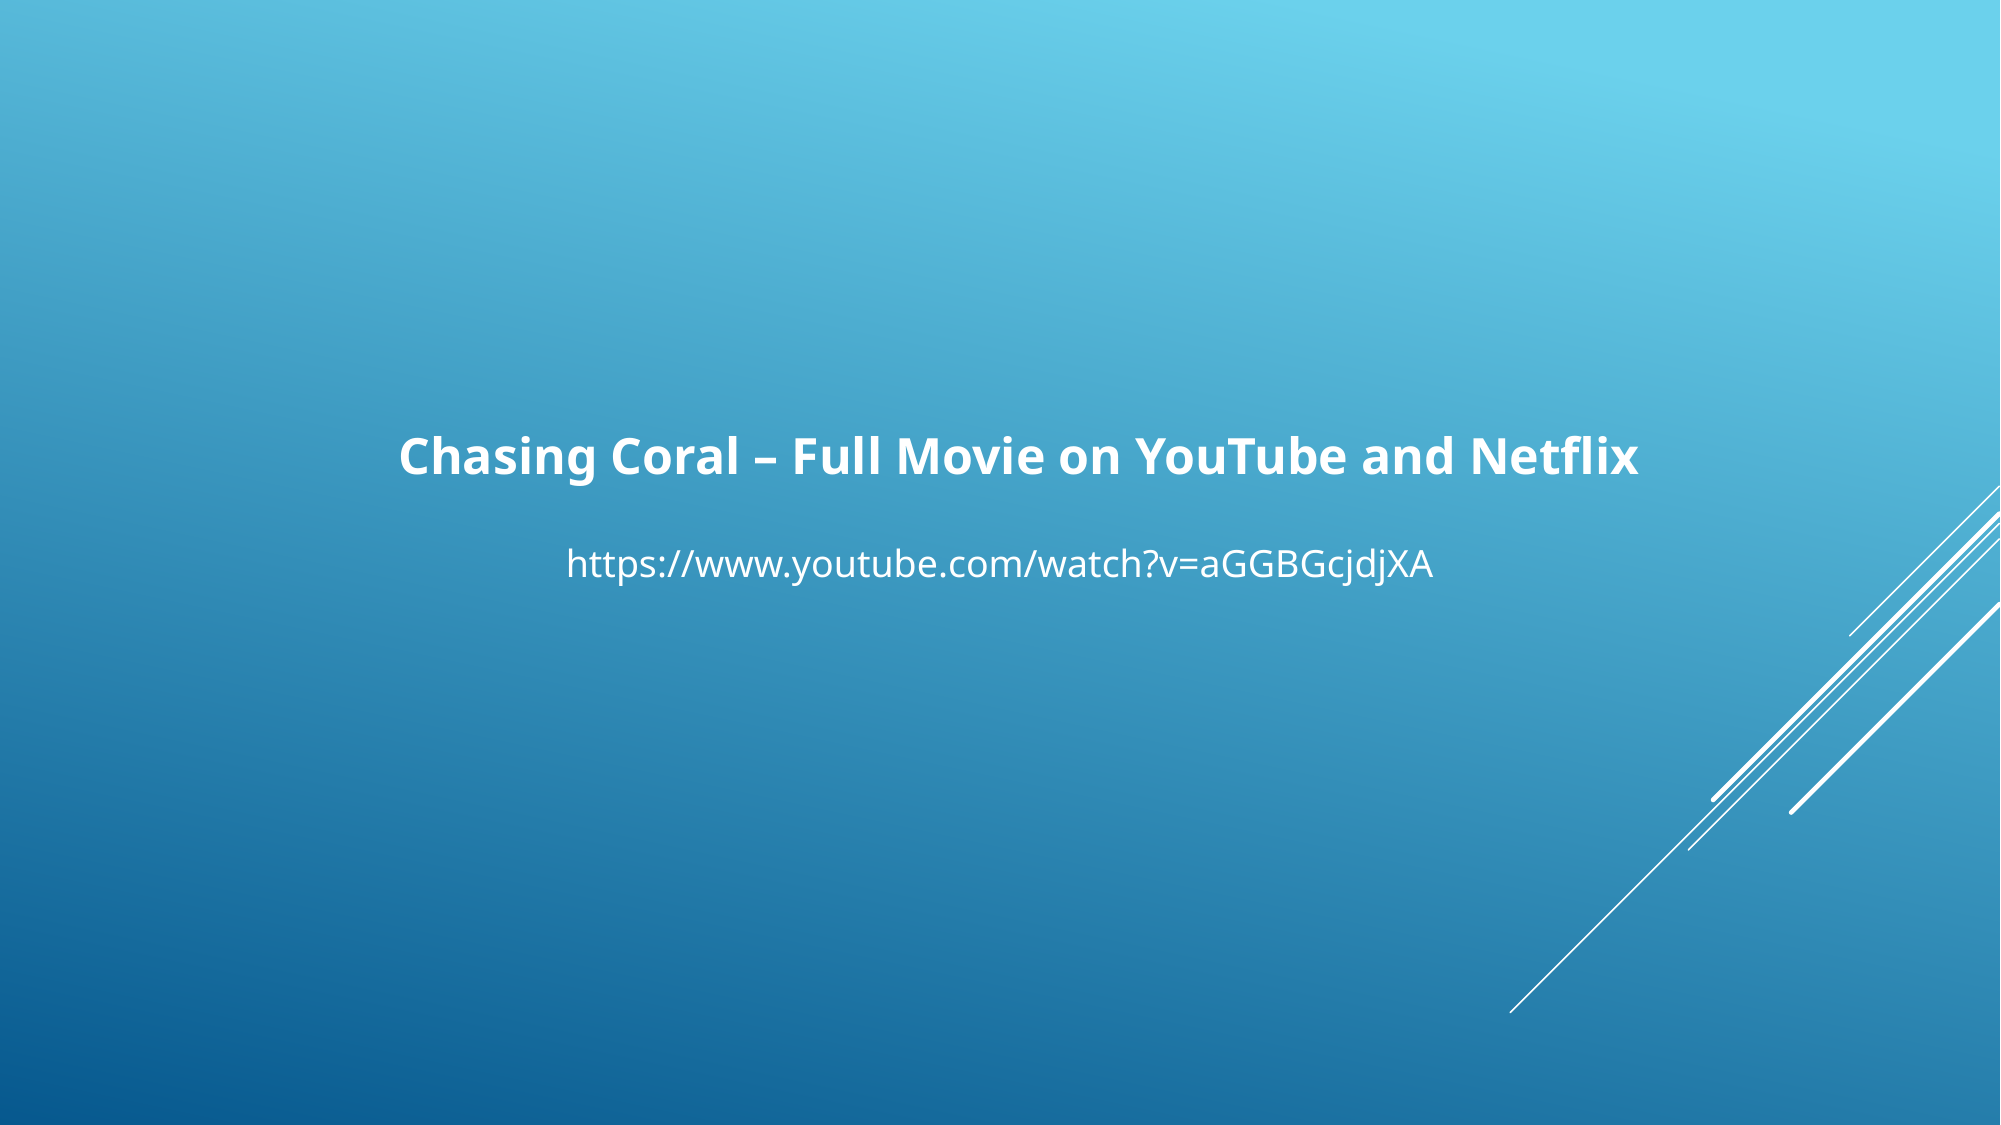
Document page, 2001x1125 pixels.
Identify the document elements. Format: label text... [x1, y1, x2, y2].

text_box https://www.youtube.com/watch?v=aGGBGcjdjXA [551, 532, 1449, 592]
text_box Chasing Coral – Full Movie on YouTube and Netflix [383, 417, 1656, 493]
